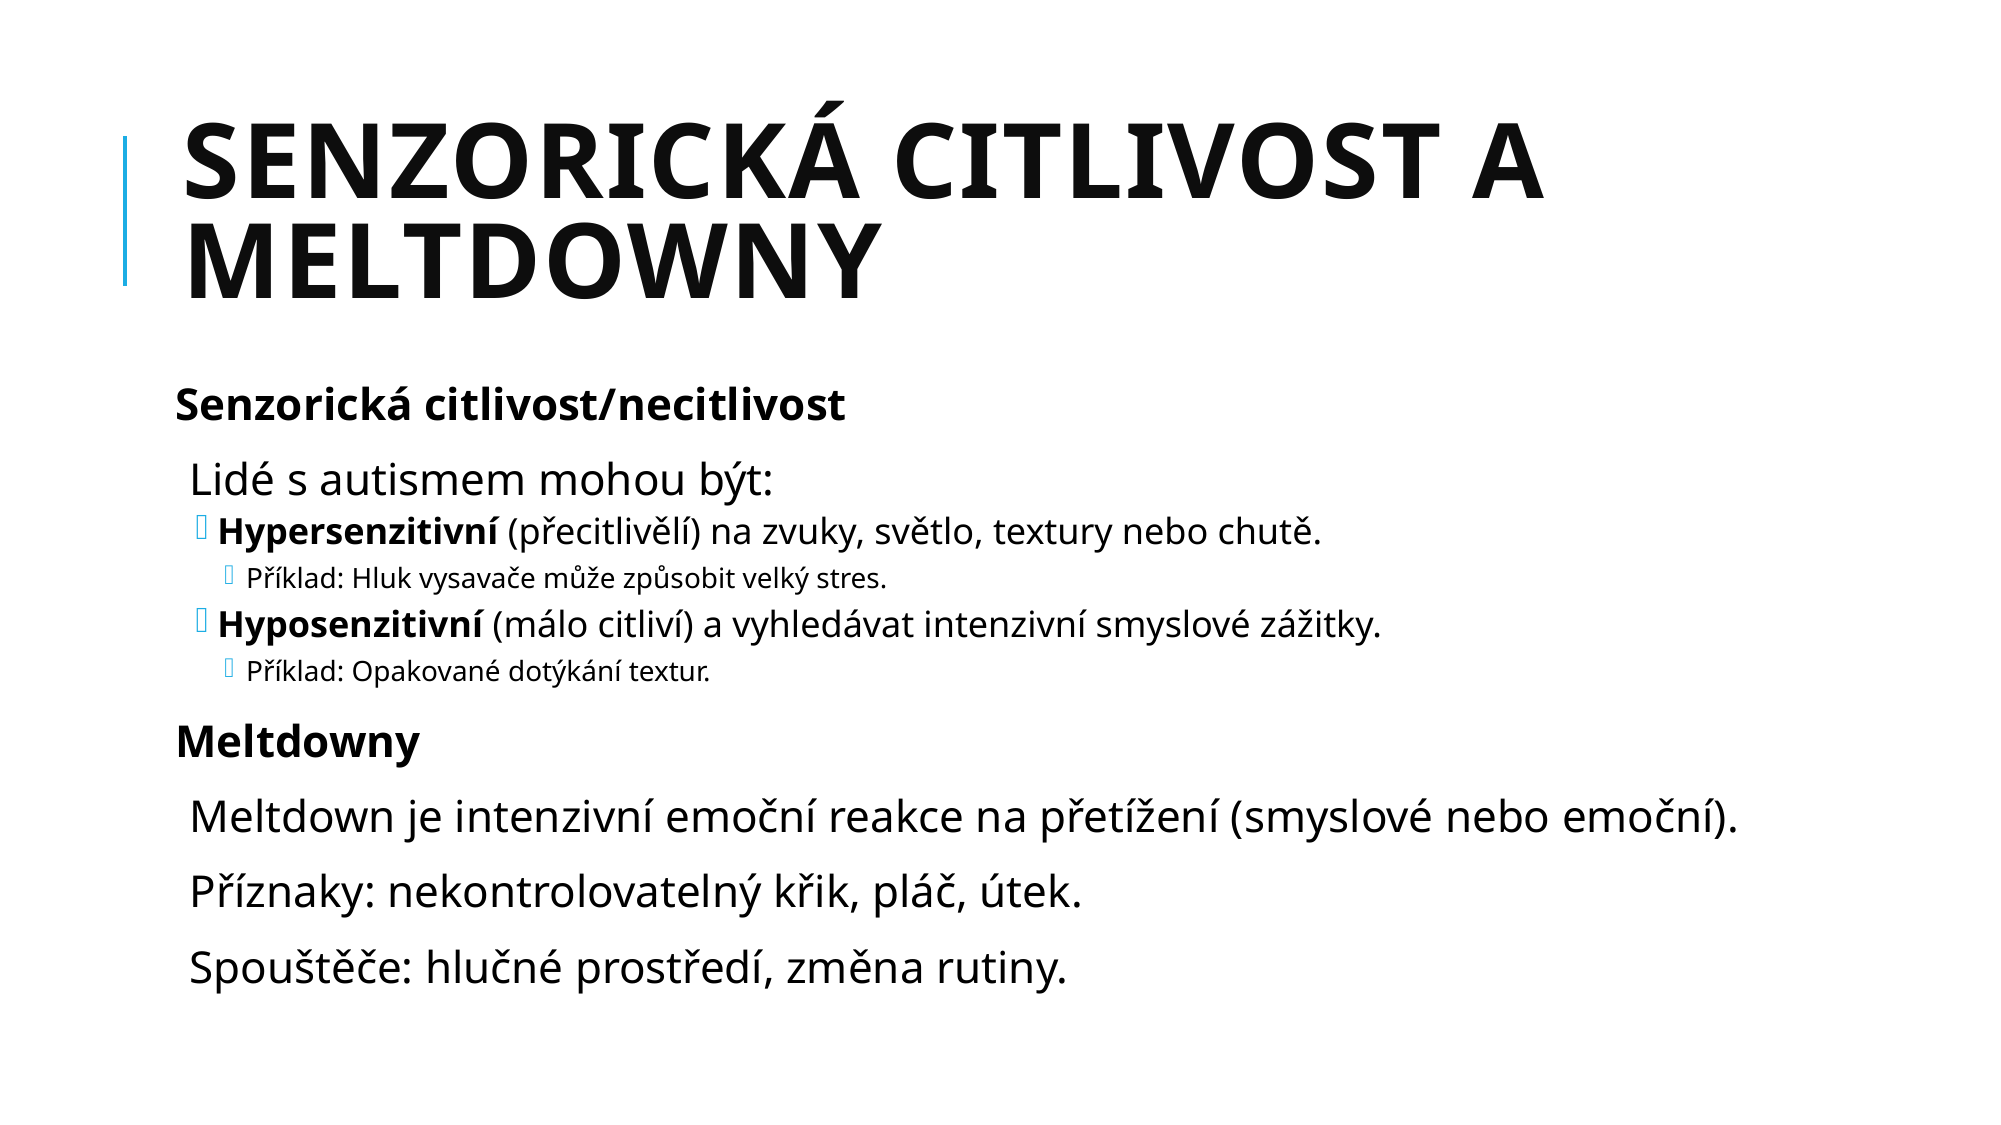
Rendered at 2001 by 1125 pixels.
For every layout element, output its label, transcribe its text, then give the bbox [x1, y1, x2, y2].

list Senzorická citlivost/necitlivost Lidé s autismem mohou být: Hypersenzitivní (přecitlivělí) na zvuky, světlo, textury nebo chutě. Příklad: Hluk vysavače může způsobit velký stres. Hyposenzitivní (málo citliví) a vyhledávat intenzivní smyslové zážitky. Příklad: Opakované dotýkání textur. Meltdowny Meltdown je intenzivní emoční reakce na přetížení (smyslové nebo emoční). Příznaky: nekontrolovatelný křik, pláč, útek. Spouštěče: hlučné prostředí, změna rutiny. [168, 375, 1763, 1035]
title Senzorická citlivost a meltdowny [168, 96, 1763, 342]
